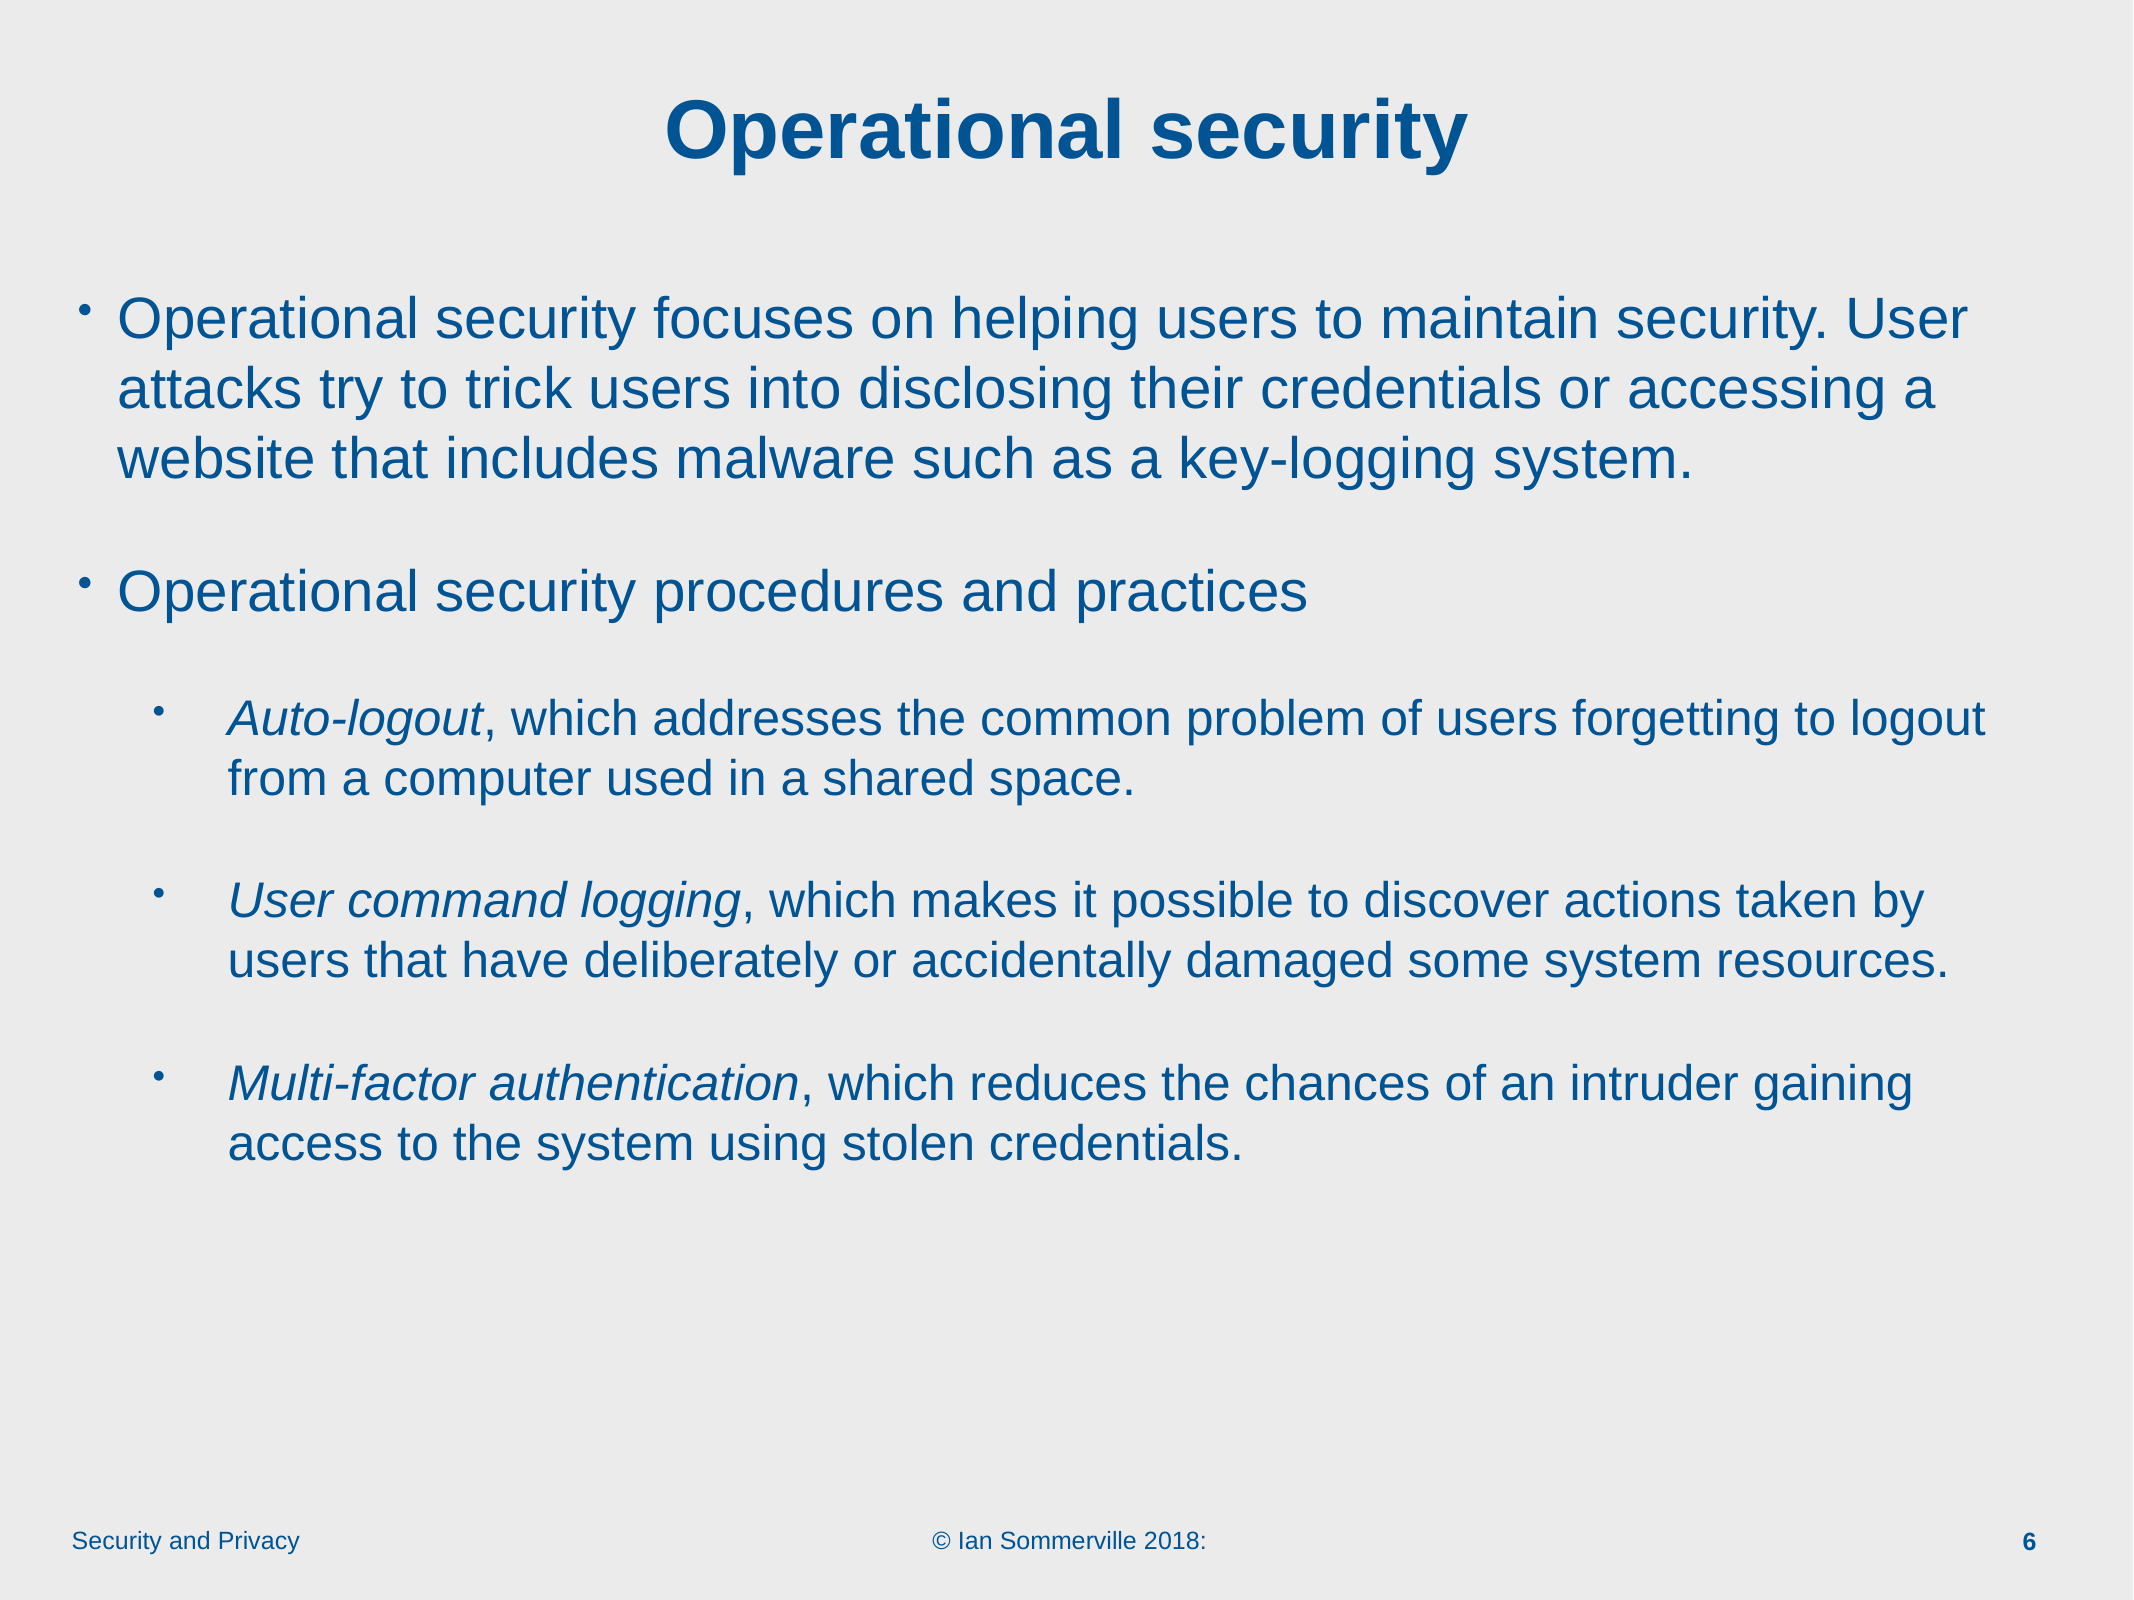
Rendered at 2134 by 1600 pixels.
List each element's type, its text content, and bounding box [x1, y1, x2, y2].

list Operational security focuses on helping users to maintain security. User attacks try to trick users into disclosing their credentials or accessing a website that includes malware such as a key-logging system. Operational security procedures and practices Auto-logout, which addresses the common problem of users forgetting to logout from a computer used in a shared space. User command logging, which makes it possible to discover actions taken by users that have deliberately or accidentally damaged some system resources. Multi-factor authentication, which reduces the chances of an intruder gaining access to the system using stolen credentials. [68, 271, 2016, 1454]
title Operational security [80, 66, 2053, 248]
slide_number 6 [2011, 1516, 2046, 1563]
